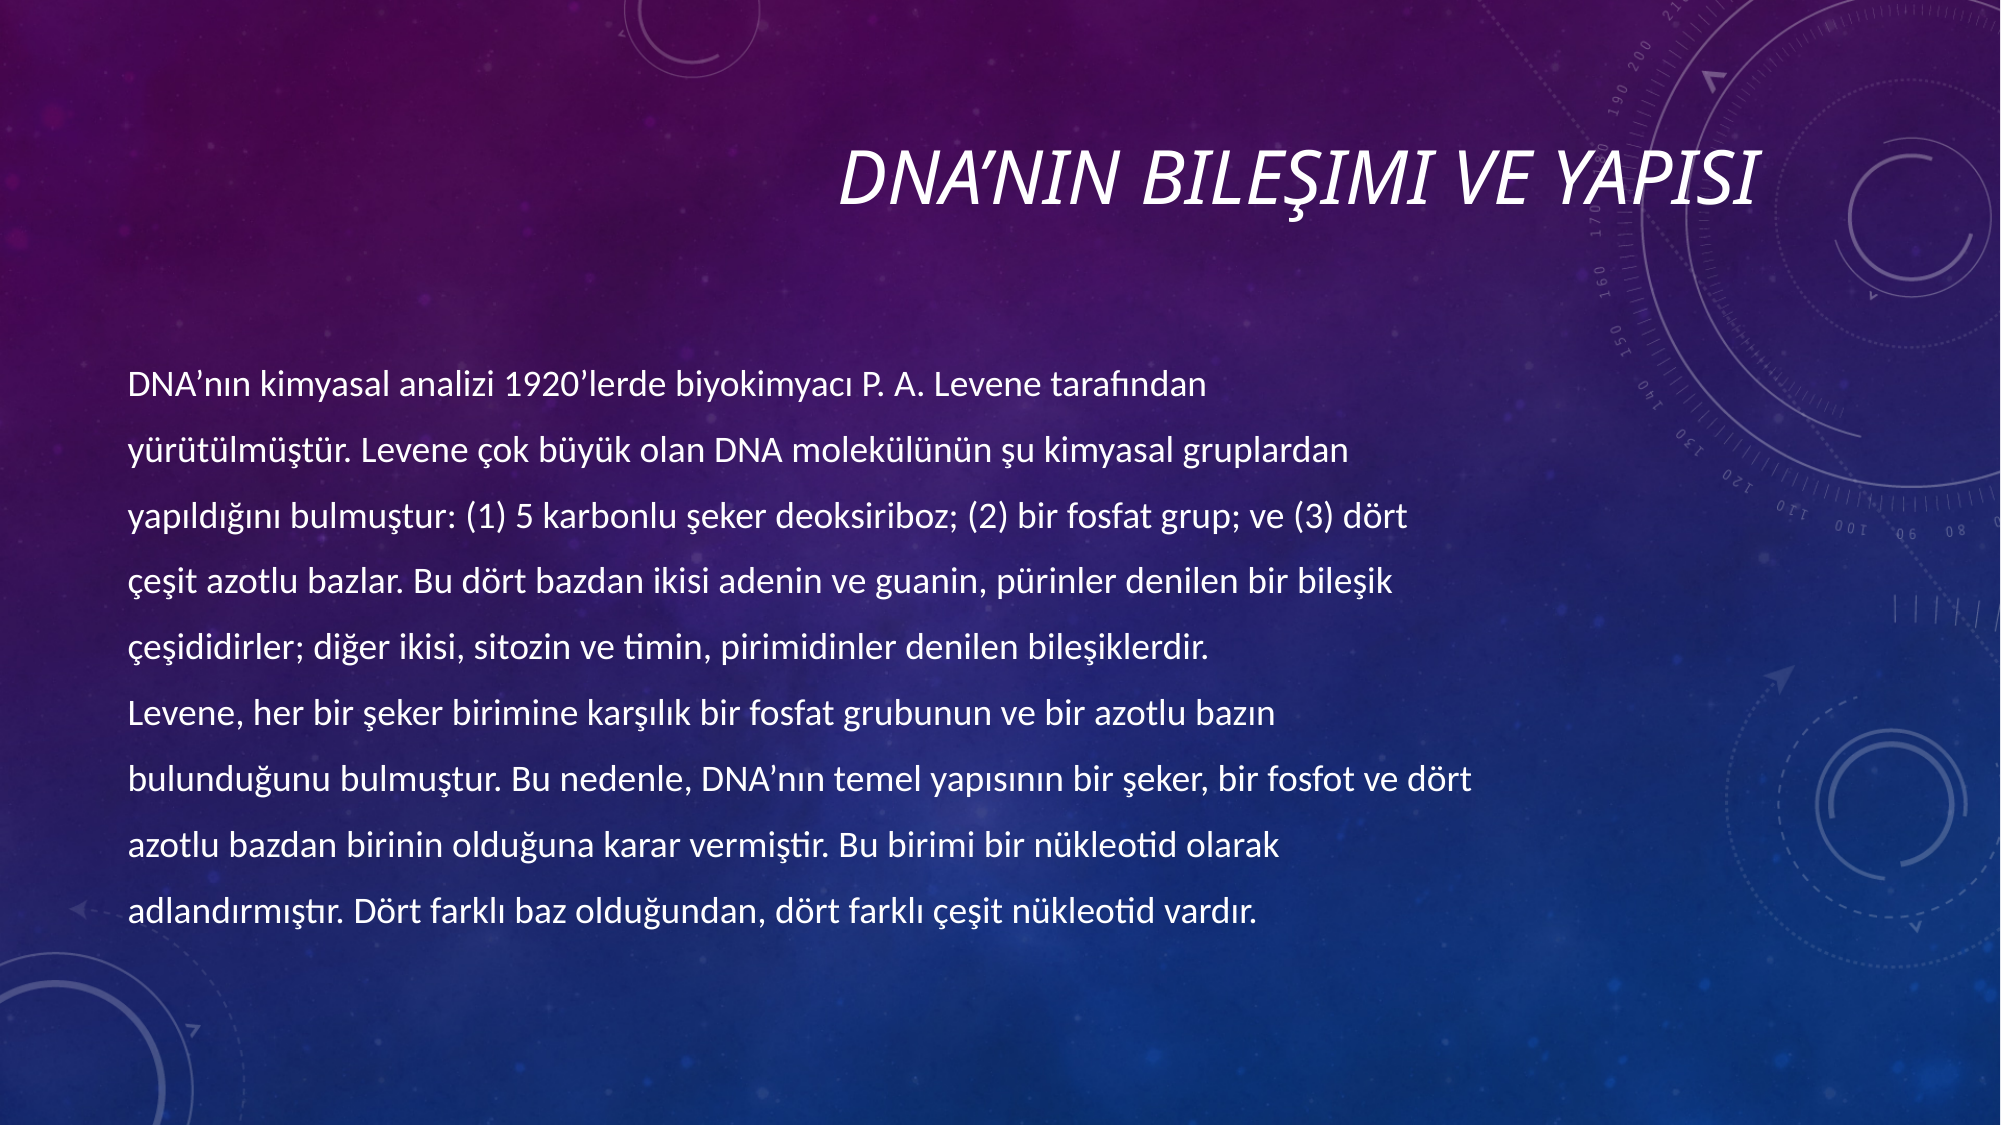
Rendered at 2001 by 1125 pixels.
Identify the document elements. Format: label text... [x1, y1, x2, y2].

list DNA’nın kimyasal analizi 1920’lerde biyokimyacı P. A. Levene tarafından yürütülmüştür. Levene çok büyük olan DNA molekülünün şu kimyasal gruplardan yapıldığını bulmuştur: (1) 5 karbonlu şeker deoksiriboz; (2) bir fosfat grup; ve (3) dört çeşit azotlu bazlar. Bu dört bazdan ikisi adenin ve guanin, pürinler denilen bir bileşik çeşididirler; diğer ikisi, sitozin ve timin, pirimidinler denilen bileşiklerdir. Levene, her bir şeker birimine karşılık bir fosfat grubunun ve bir azotlu bazın bulunduğunu bulmuştur. Bu nedenle, DNA’nın temel yapısının bir şeker, bir fosfot ve dört azotlu bazdan birinin olduğuna karar vermiştir. Bu birimi bir nükleotid olarak adlandırmıştır. Dört farklı baz olduğundan, dört farklı çeşit nükleotid vardır. [112, 351, 1775, 950]
picture [0, 0, 2001, 1125]
title DNA’nın Bileşimi ve Yapısı [112, 99, 1775, 339]
